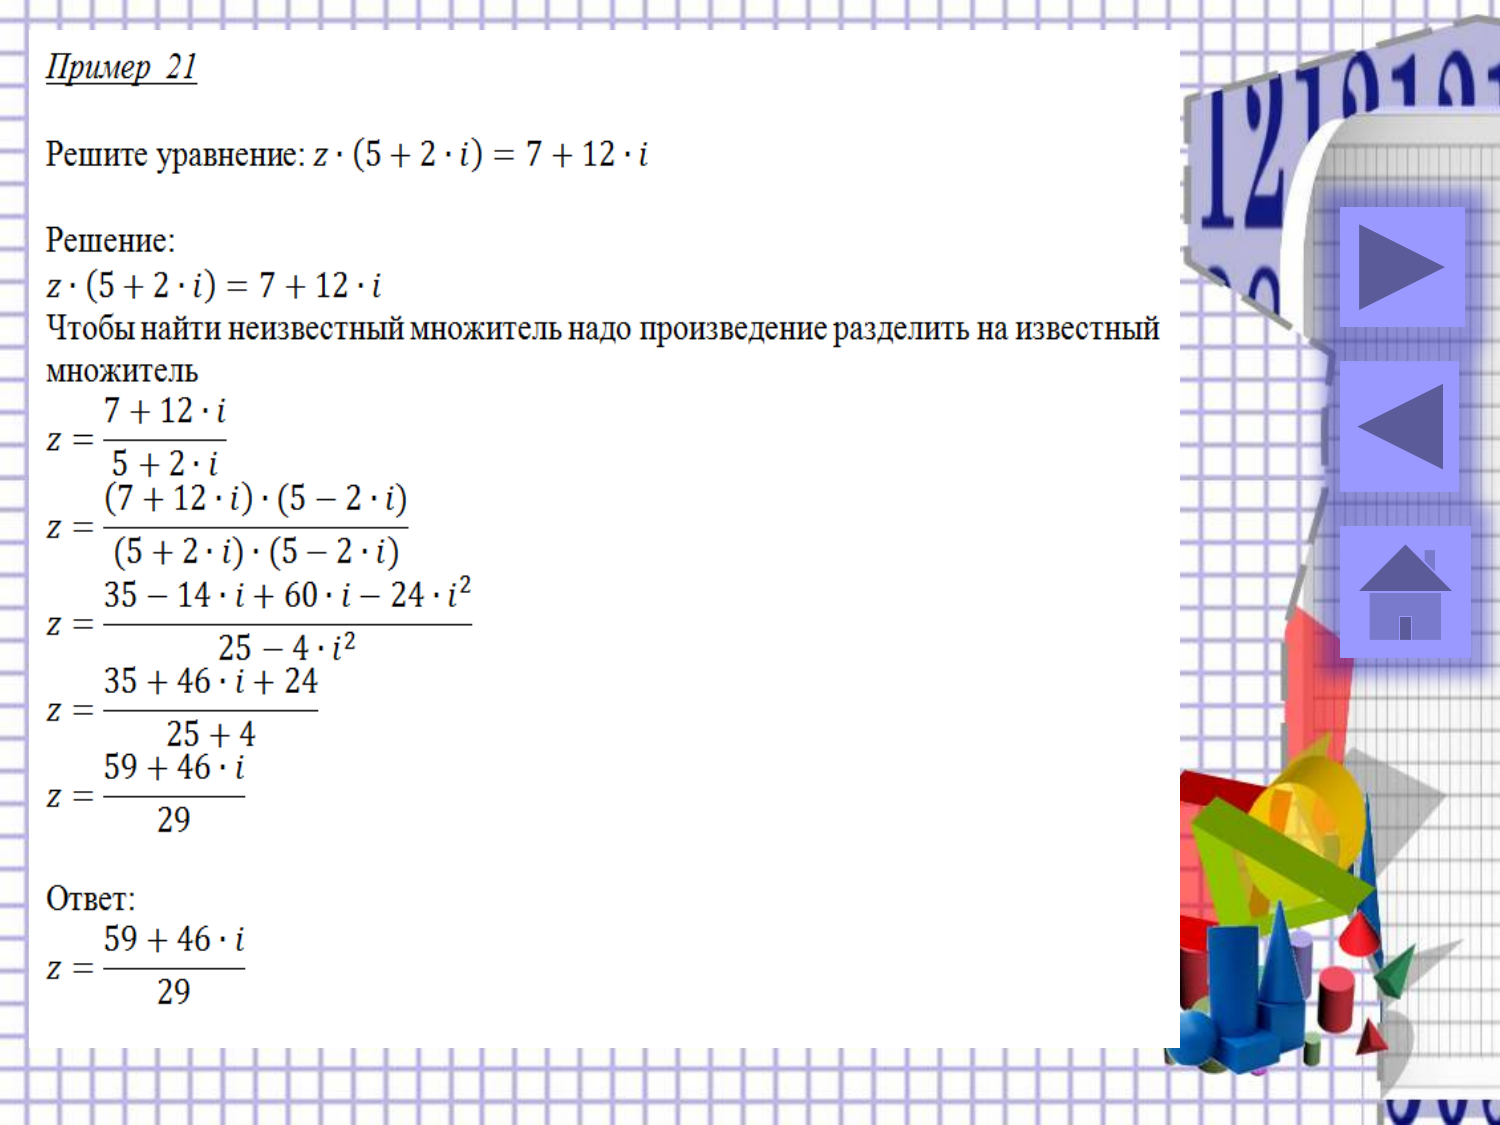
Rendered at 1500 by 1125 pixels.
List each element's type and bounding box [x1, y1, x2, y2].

picture [0, 0, 1500, 1125]
text_box [1340, 361, 1459, 492]
text_box [1340, 208, 1465, 327]
text_box [1340, 527, 1471, 657]
